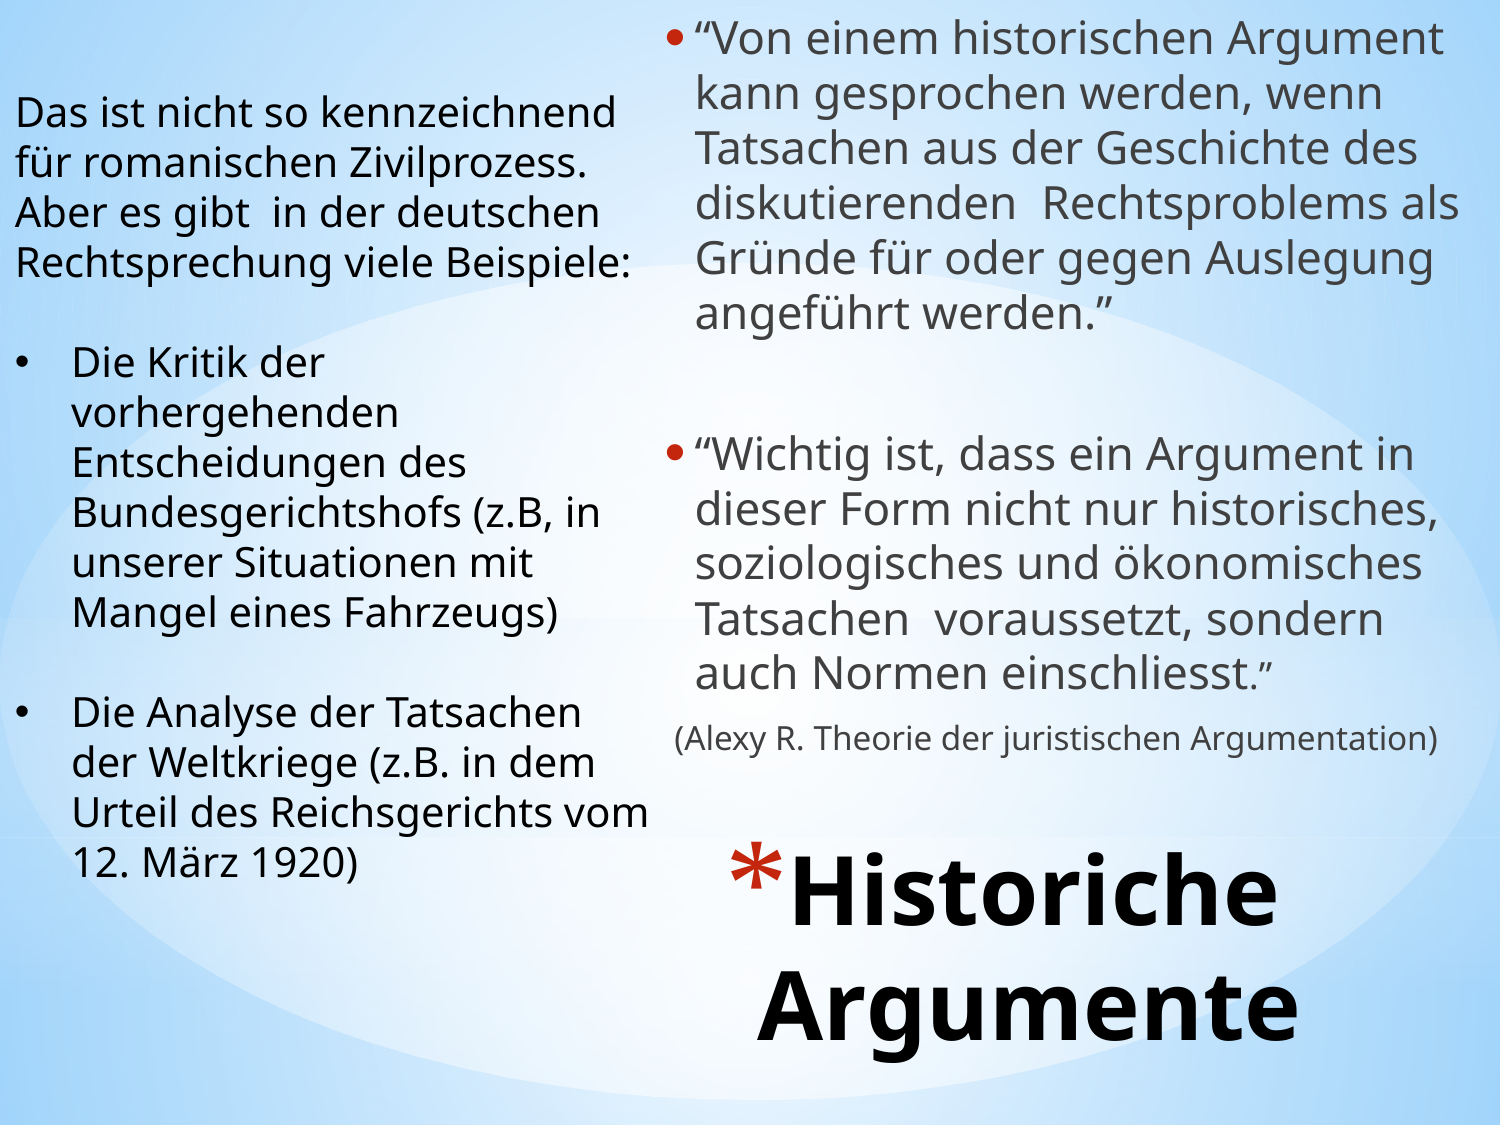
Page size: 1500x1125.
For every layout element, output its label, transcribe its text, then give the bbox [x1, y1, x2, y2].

title Historiche Argumente [667, 822, 1339, 1010]
list “Von einem historischen Argument kann gesprochen werden, wenn Tatsachen aus der Geschichte des diskutierenden Rechtsproblems als Gründe für oder gegen Auslegung angeführt werden.” “Wichtig ist, dass ein Argument in dieser Form nicht nur historisches, soziologisches und ökonomisches Tatsachen voraussetzt, sondern auch Normen einschliesst.” (Alexy R. Theorie der juristischen Argumentation) [642, 1, 1500, 787]
text_box Das ist nicht so kennzeichnend für romanischen Zivilprozess. Aber es gibt in der deutschen Rechtsprechung viele Beispiele: Die Kritik der vorhergehenden Entscheidungen des Bundesgerichtshofs (z.B, in unserer Situationen mit Mangel eines Fahrzeugs) Die Analyse der Tatsachen der Weltkriege (z.B. in dem Urteil des Reichsgerichts vom 12. März 1920) [0, 78, 668, 994]
